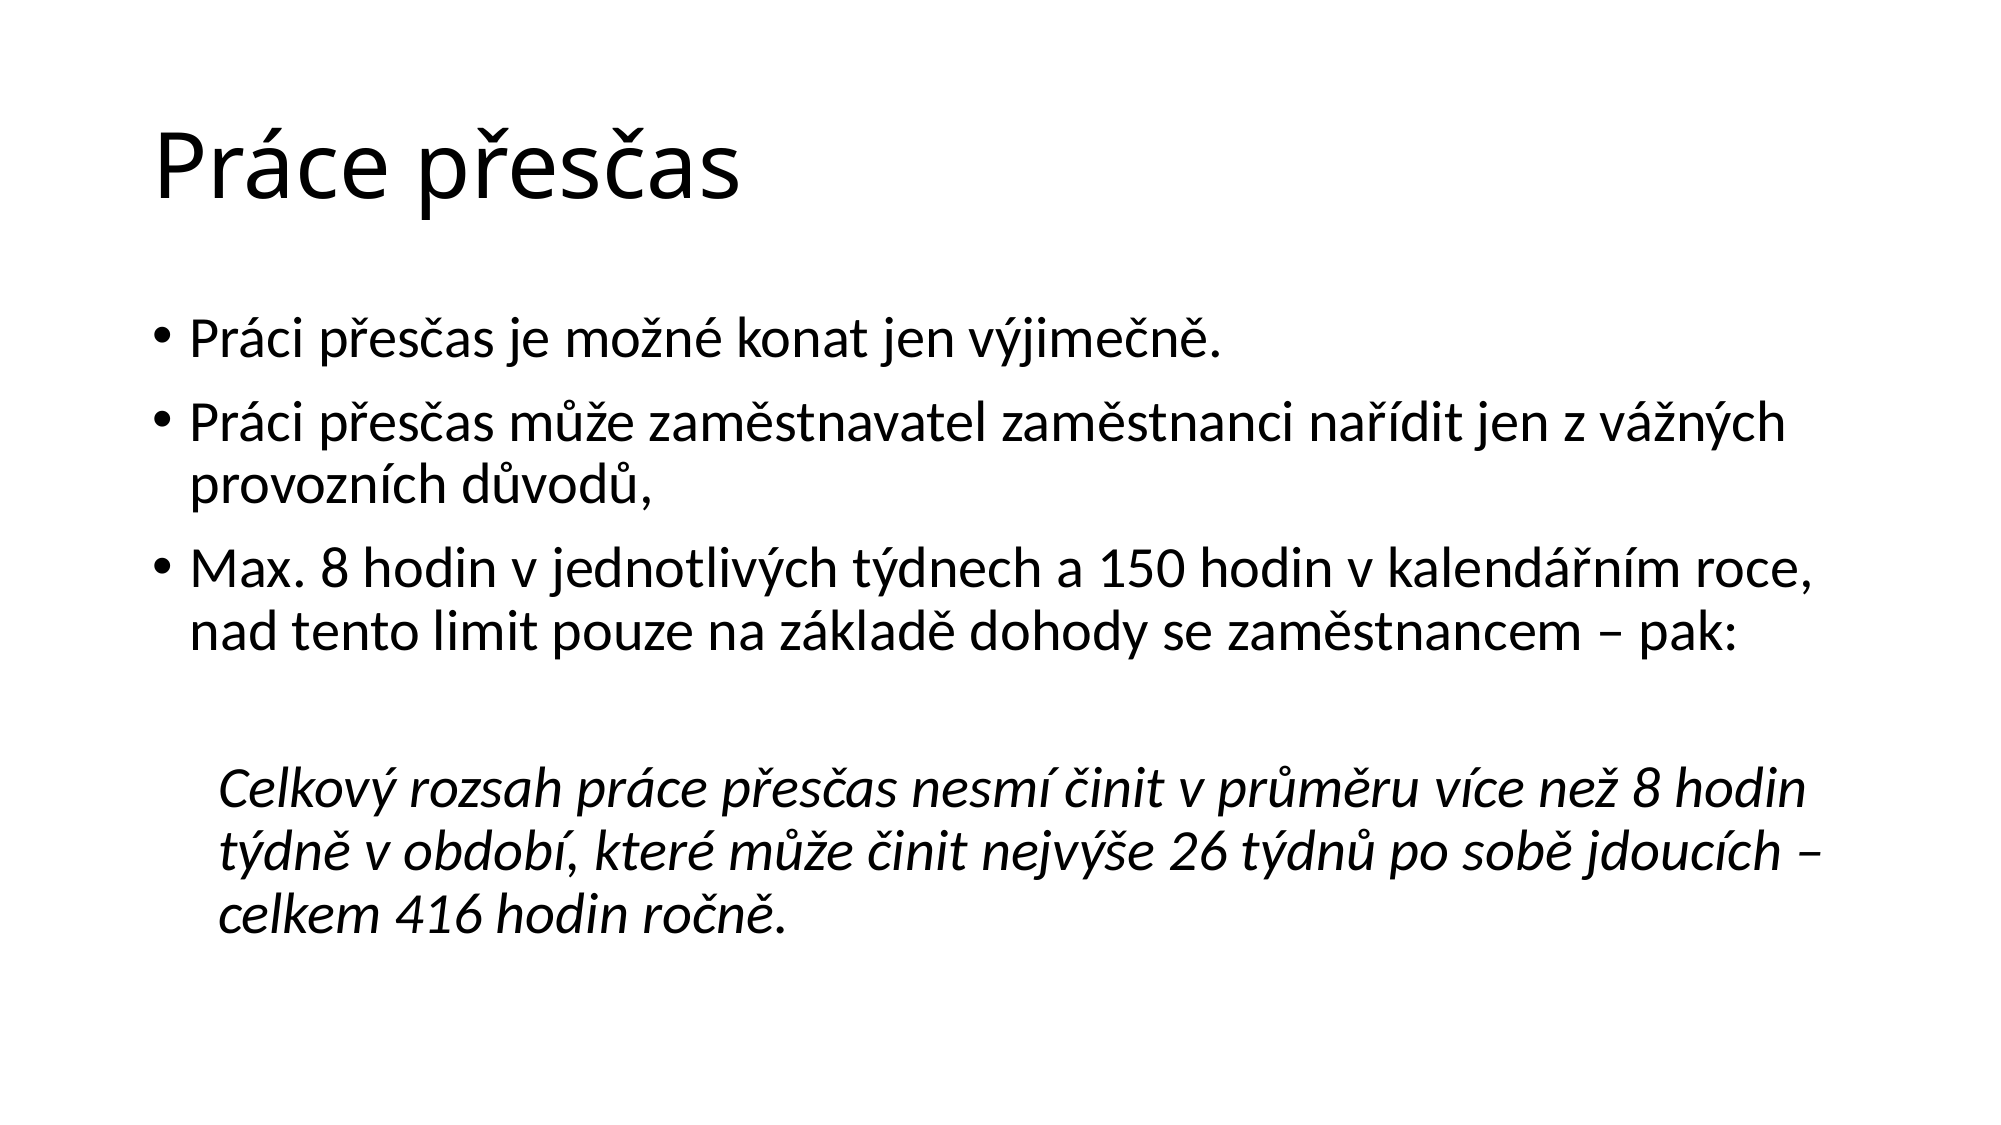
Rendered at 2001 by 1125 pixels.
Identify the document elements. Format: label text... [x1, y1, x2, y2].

list Práci přesčas je možné konat jen výjimečně. Práci přesčas může zaměstnavatel zaměstnanci nařídit jen z vážných provozních důvodů, Max. 8 hodin v jednotlivých týdnech a 150 hodin v kalendářním roce, nad tento limit pouze na základě dohody se zaměstnancem – pak: Celkový rozsah práce přesčas nesmí činit v průměru více než 8 hodin týdně v období, které může činit nejvýše 26 týdnů po sobě jdoucích – celkem 416 hodin ročně. [137, 299, 1863, 1014]
title Práce přesčas [137, 59, 1863, 278]
